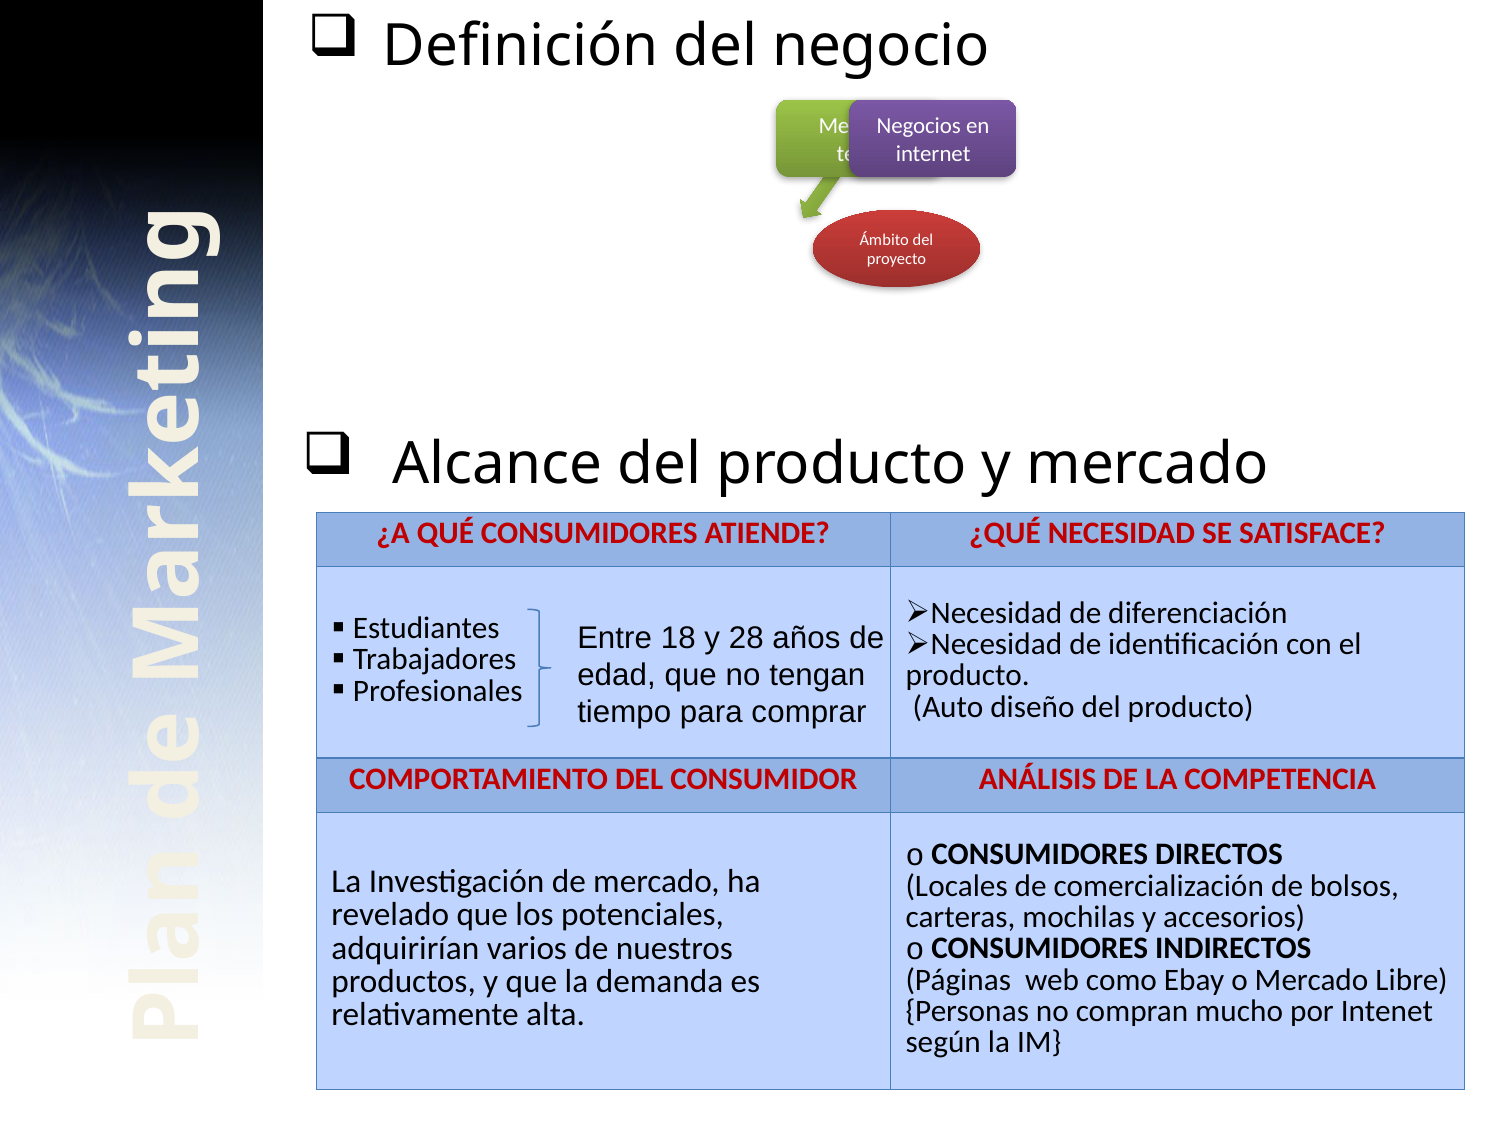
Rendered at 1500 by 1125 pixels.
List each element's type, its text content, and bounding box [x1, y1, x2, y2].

text_box Definición del negocio [292, 0, 1481, 85]
text_box Alcance del producto y mercado [287, 418, 1475, 503]
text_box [562, 93, 1231, 404]
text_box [527, 609, 915, 739]
picture [0, 0, 263, 1125]
table_cell La Investigación de mercado, ha revelado que los potenciales, adquirirían varios de nuestros productos, y que la demanda es relativamente alta. [317, 813, 890, 1089]
table_cell Estudiantes Trabajadores Profesionales [317, 567, 890, 757]
table_cell COMPORTAMIENTO DEL CONSUMIDOR [317, 759, 890, 812]
table_header ¿QUÉ NECESIDAD SE SATISFACE? [891, 513, 1464, 566]
table_cell CONSUMIDORES DIRECTOS (Locales de comercialización de bolsos, carteras, mochilas y accesorios) CONSUMIDORES INDIRECTOS (Páginas web como Ebay o Mercado Libre) {Personas no compran mucho por Intenet según la IM} [891, 813, 1464, 1089]
table_header ¿A QUÉ CONSUMIDORES ATIENDE? [317, 513, 890, 566]
table_cell ANÁLISIS DE LA COMPETENCIA [891, 759, 1464, 812]
table_cell Necesidad de diferenciación Necesidad de identificación con el producto. (Auto diseño del producto) [891, 567, 1464, 757]
